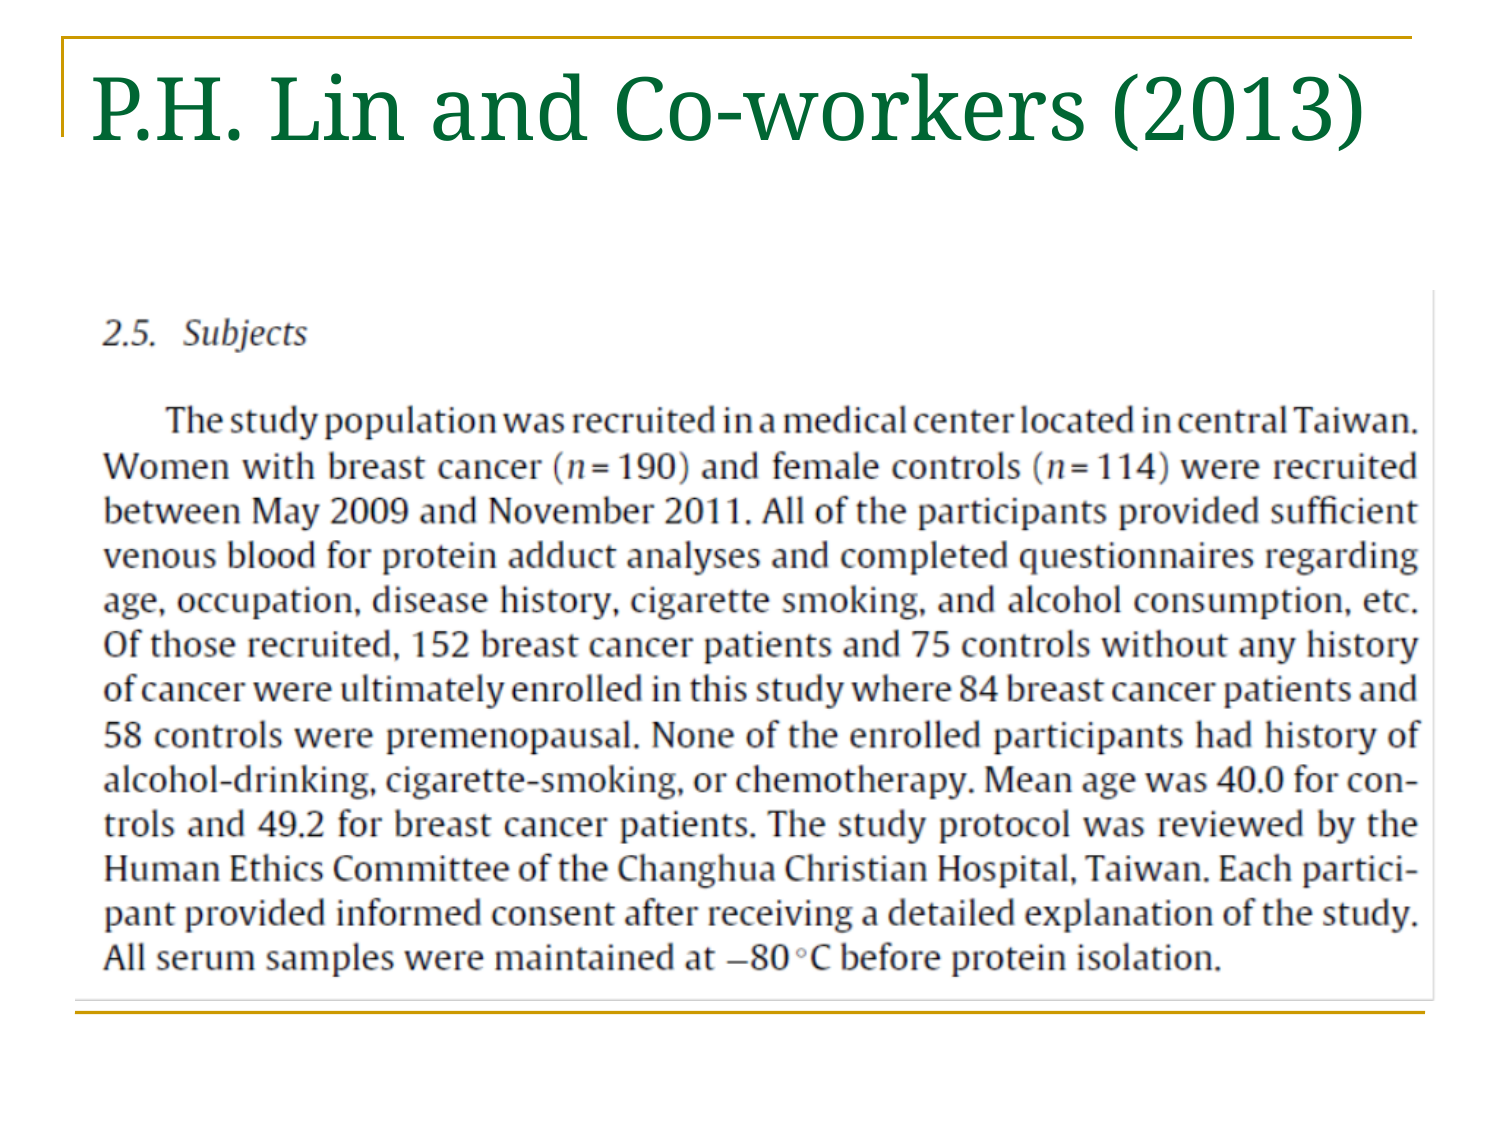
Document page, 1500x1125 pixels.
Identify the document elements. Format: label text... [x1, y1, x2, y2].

title P.H. Lin and Co-workers (2013) [75, 45, 1425, 233]
picture [75, 290, 1436, 1002]
